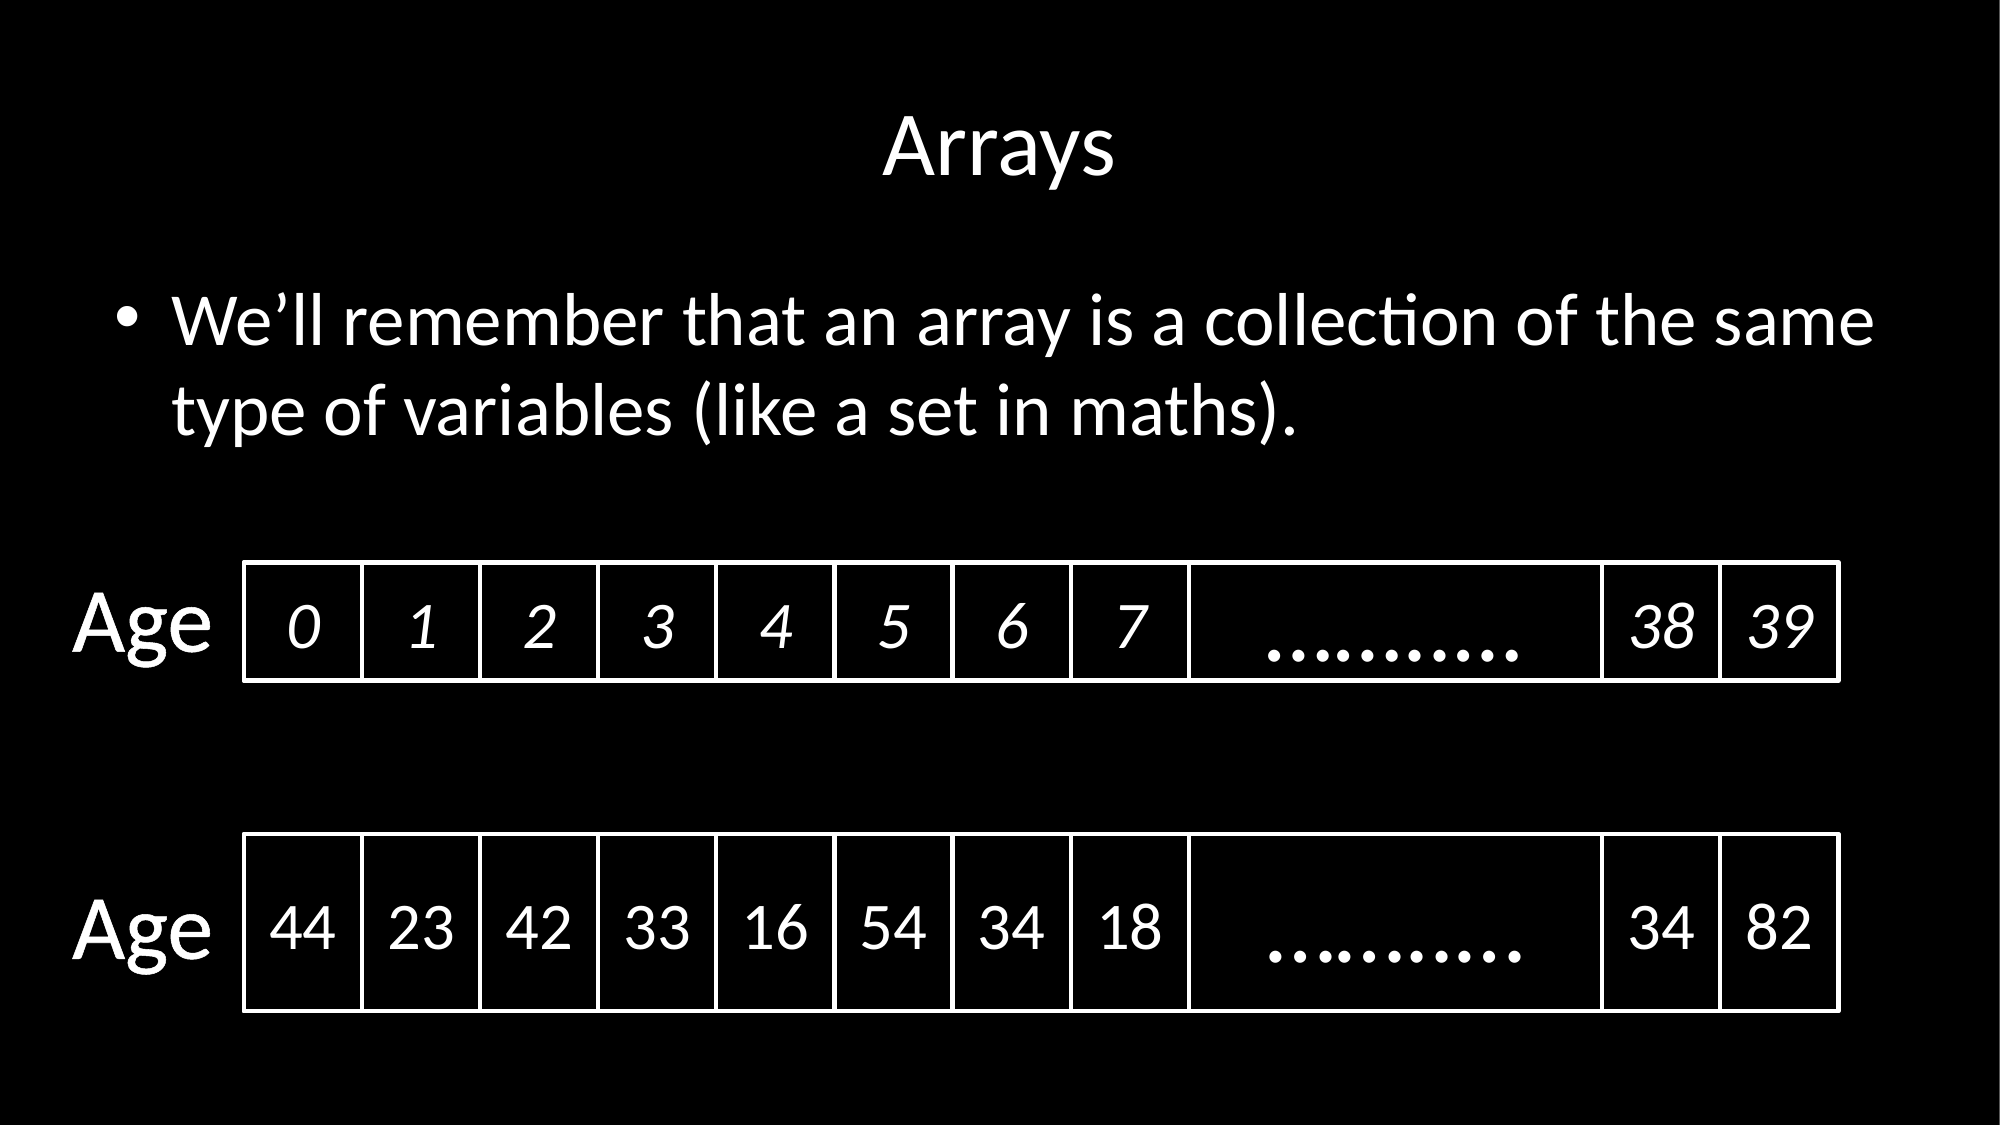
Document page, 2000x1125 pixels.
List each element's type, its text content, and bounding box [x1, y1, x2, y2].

text_box 5 [832, 560, 950, 683]
text_box 16 [714, 832, 832, 1013]
text_box Age [56, 859, 229, 985]
text_box 44 [242, 832, 360, 1013]
text_box 4 [714, 560, 832, 683]
text_box 54 [832, 832, 950, 1013]
text_box 34 [1600, 832, 1722, 1013]
text_box 1 [360, 560, 478, 683]
text_box 7 [1069, 560, 1187, 683]
text_box 33 [596, 832, 714, 1013]
text_box 6 [950, 560, 1069, 683]
text_box 23 [360, 832, 478, 1013]
title Arrays [99, 45, 1900, 233]
text_box ……..… [1187, 560, 1600, 683]
text_box 0 [242, 560, 360, 683]
text_box ……..… [1187, 832, 1600, 1013]
text_box 2 [478, 560, 596, 683]
text_box 3 [596, 560, 714, 683]
text_box Age [56, 552, 229, 678]
text_box 38 [1600, 560, 1722, 683]
text_box 82 [1722, 832, 1840, 1013]
text_box 18 [1069, 832, 1187, 1013]
text_box 34 [950, 832, 1069, 1013]
text_box 39 [1722, 560, 1840, 683]
list We’ll remember that an array is a collection of the same type of variables (like a set in maths). [99, 262, 1900, 1005]
text_box 42 [478, 832, 596, 1013]
